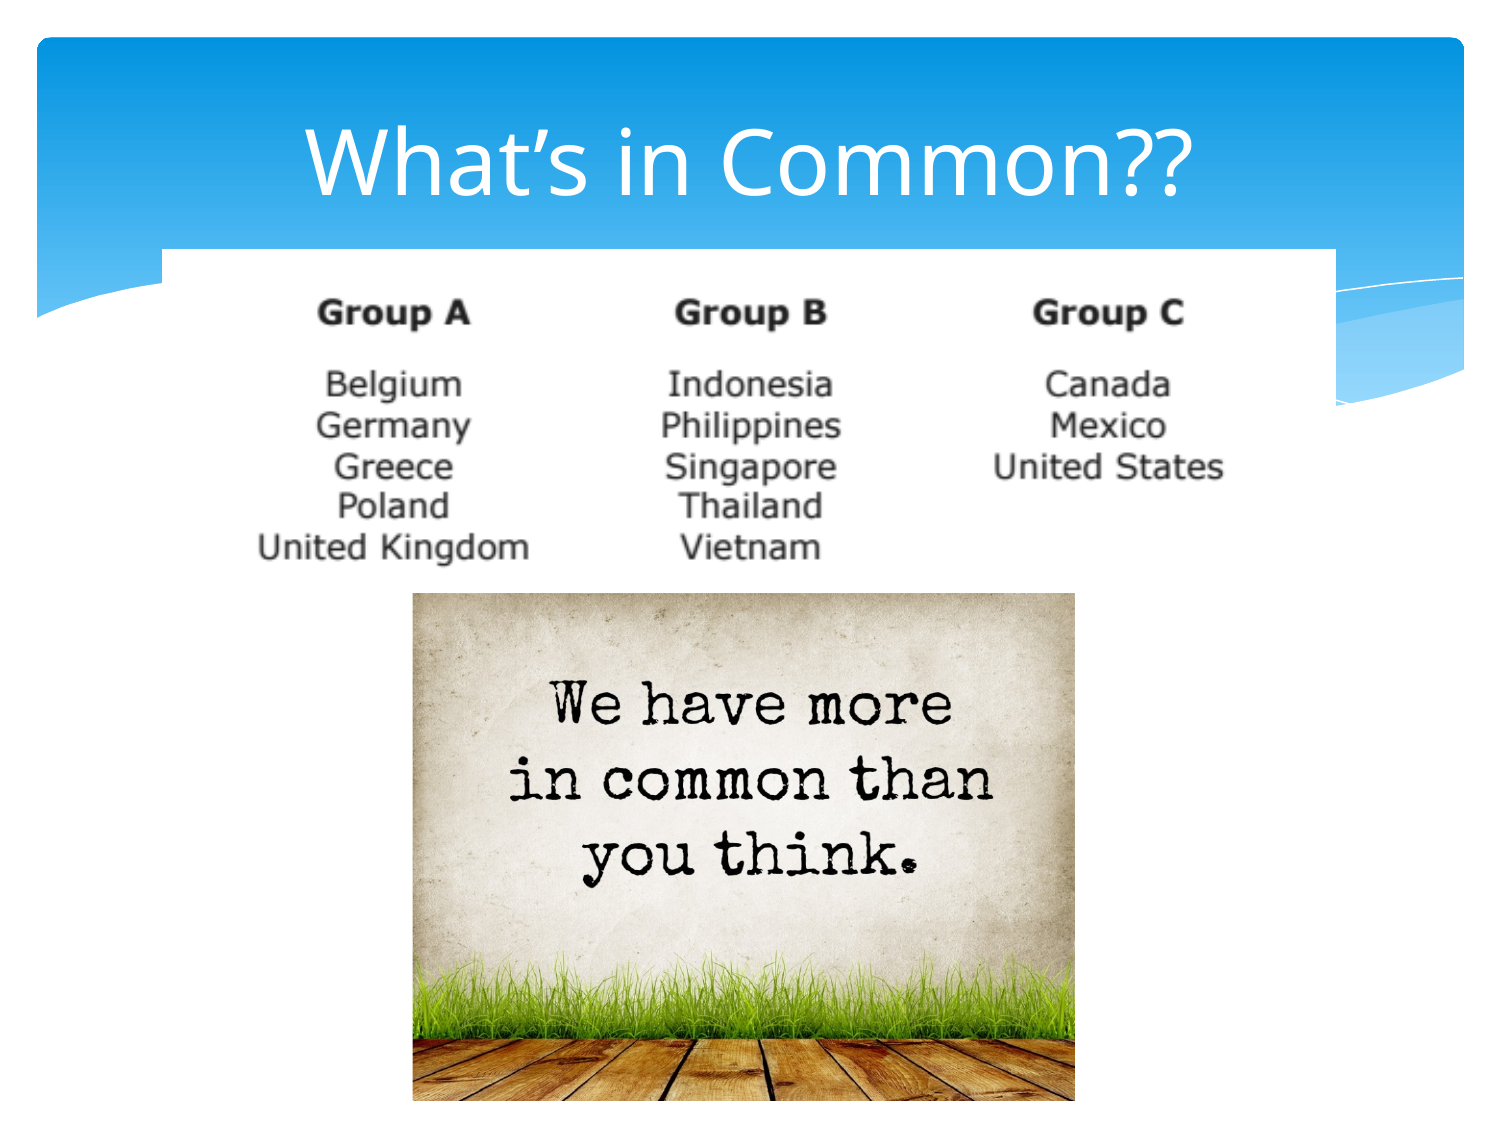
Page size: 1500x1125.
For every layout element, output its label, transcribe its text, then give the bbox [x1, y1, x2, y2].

picture [412, 593, 1076, 1102]
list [162, 249, 1336, 626]
title What’s in Common?? [75, 55, 1425, 261]
